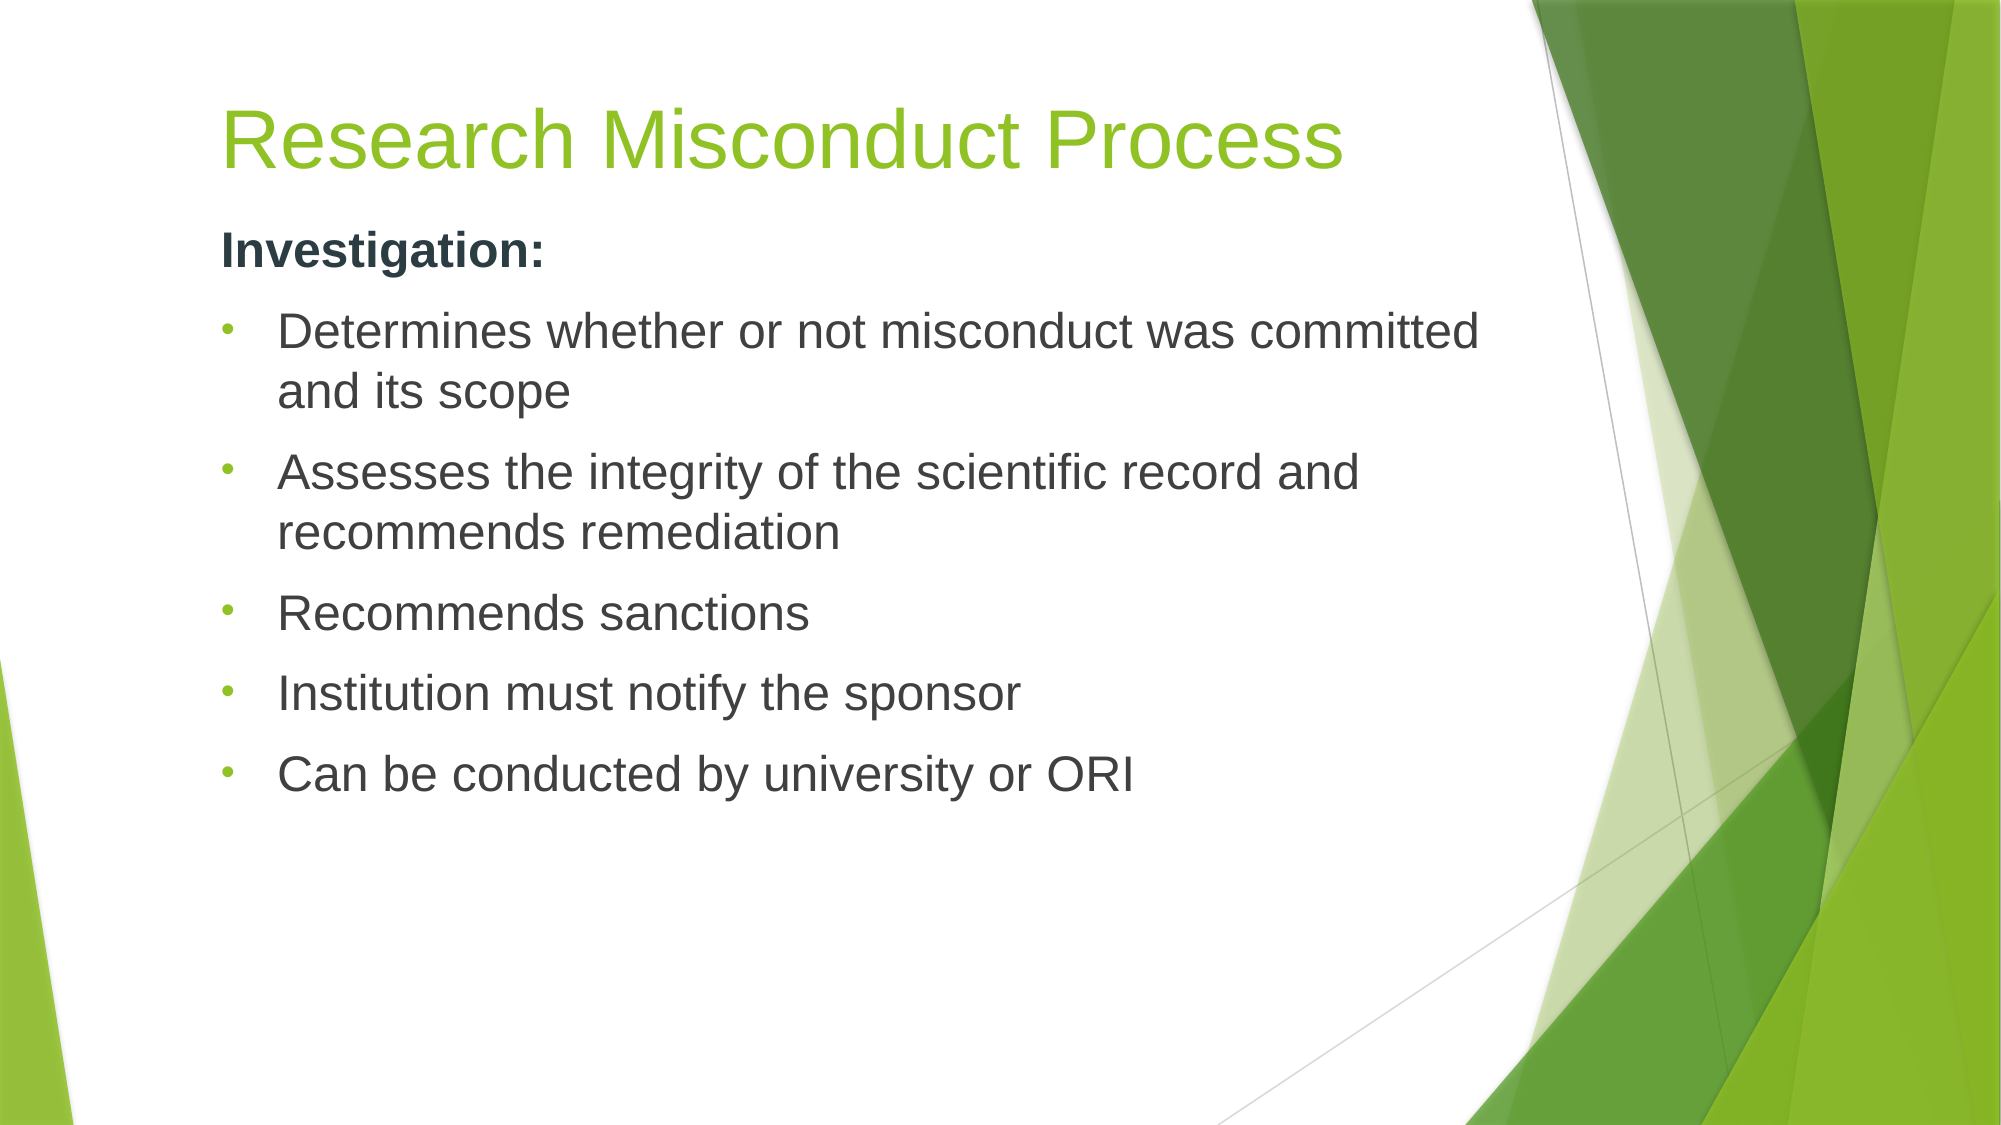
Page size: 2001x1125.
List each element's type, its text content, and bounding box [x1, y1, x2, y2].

title Research Misconduct Process [205, 77, 1481, 204]
list Investigation: Determines whether or not misconduct was committed and its scope Assesses the integrity of the scientific record and recommends remediation Recommends sanctions Institution must notify the sponsor Can be conducted by university or ORI [205, 209, 1544, 1048]
